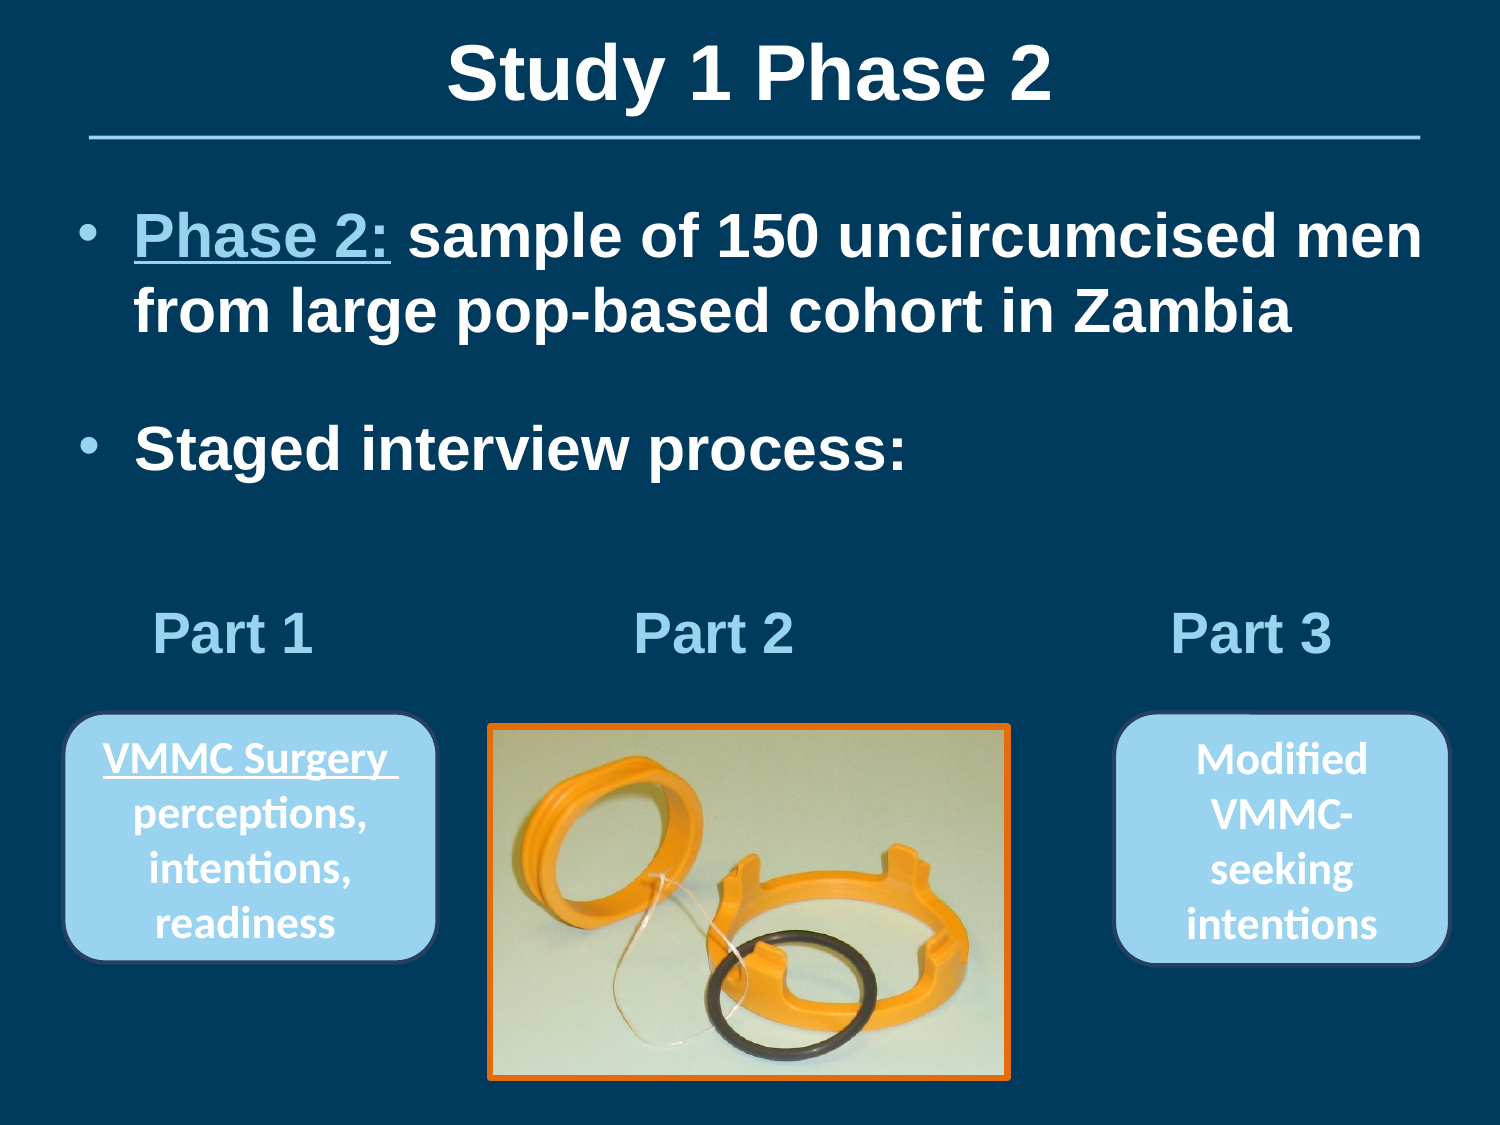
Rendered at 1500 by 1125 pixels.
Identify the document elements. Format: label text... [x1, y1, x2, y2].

text_box Modified VMMC-seeking intentions [1111, 710, 1453, 968]
text_box VMMC Surgery perceptions, intentions, readiness [61, 710, 440, 965]
picture [493, 729, 1005, 1076]
title Study 1 Phase 2 [75, 0, 1425, 163]
text_box Part 1 [137, 587, 338, 673]
text_box Part 2 [618, 587, 900, 673]
text_box Part 3 [1156, 587, 1438, 673]
list Phase 2: sample of 150 uncircumcised men from large pop-based cohort in Zambia [62, 187, 1450, 388]
text_box Staged interview process: [63, 399, 1414, 500]
